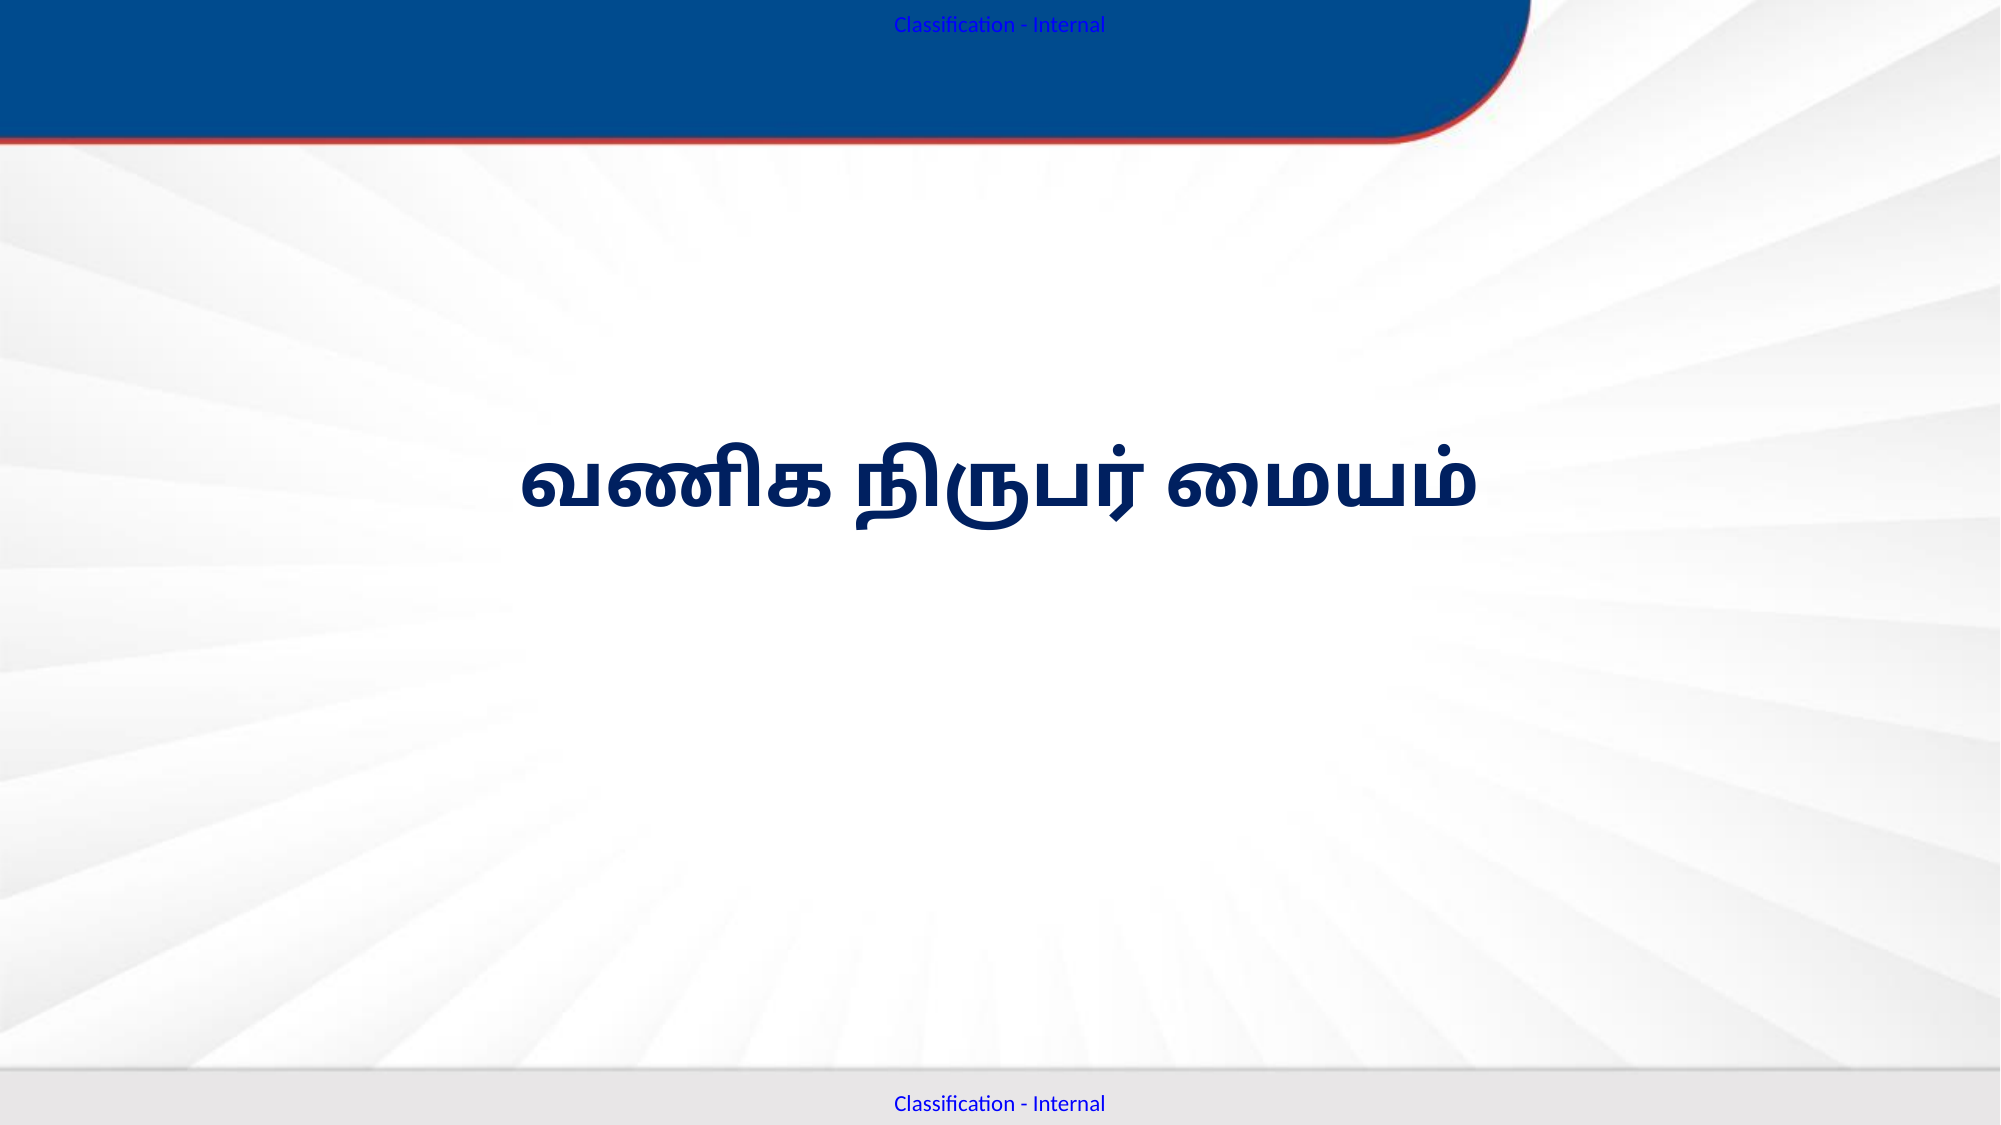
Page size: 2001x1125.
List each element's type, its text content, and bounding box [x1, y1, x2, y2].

text_box வணிக நிருபர் மையம் [0, 425, 2000, 528]
picture [0, 0, 2001, 1125]
